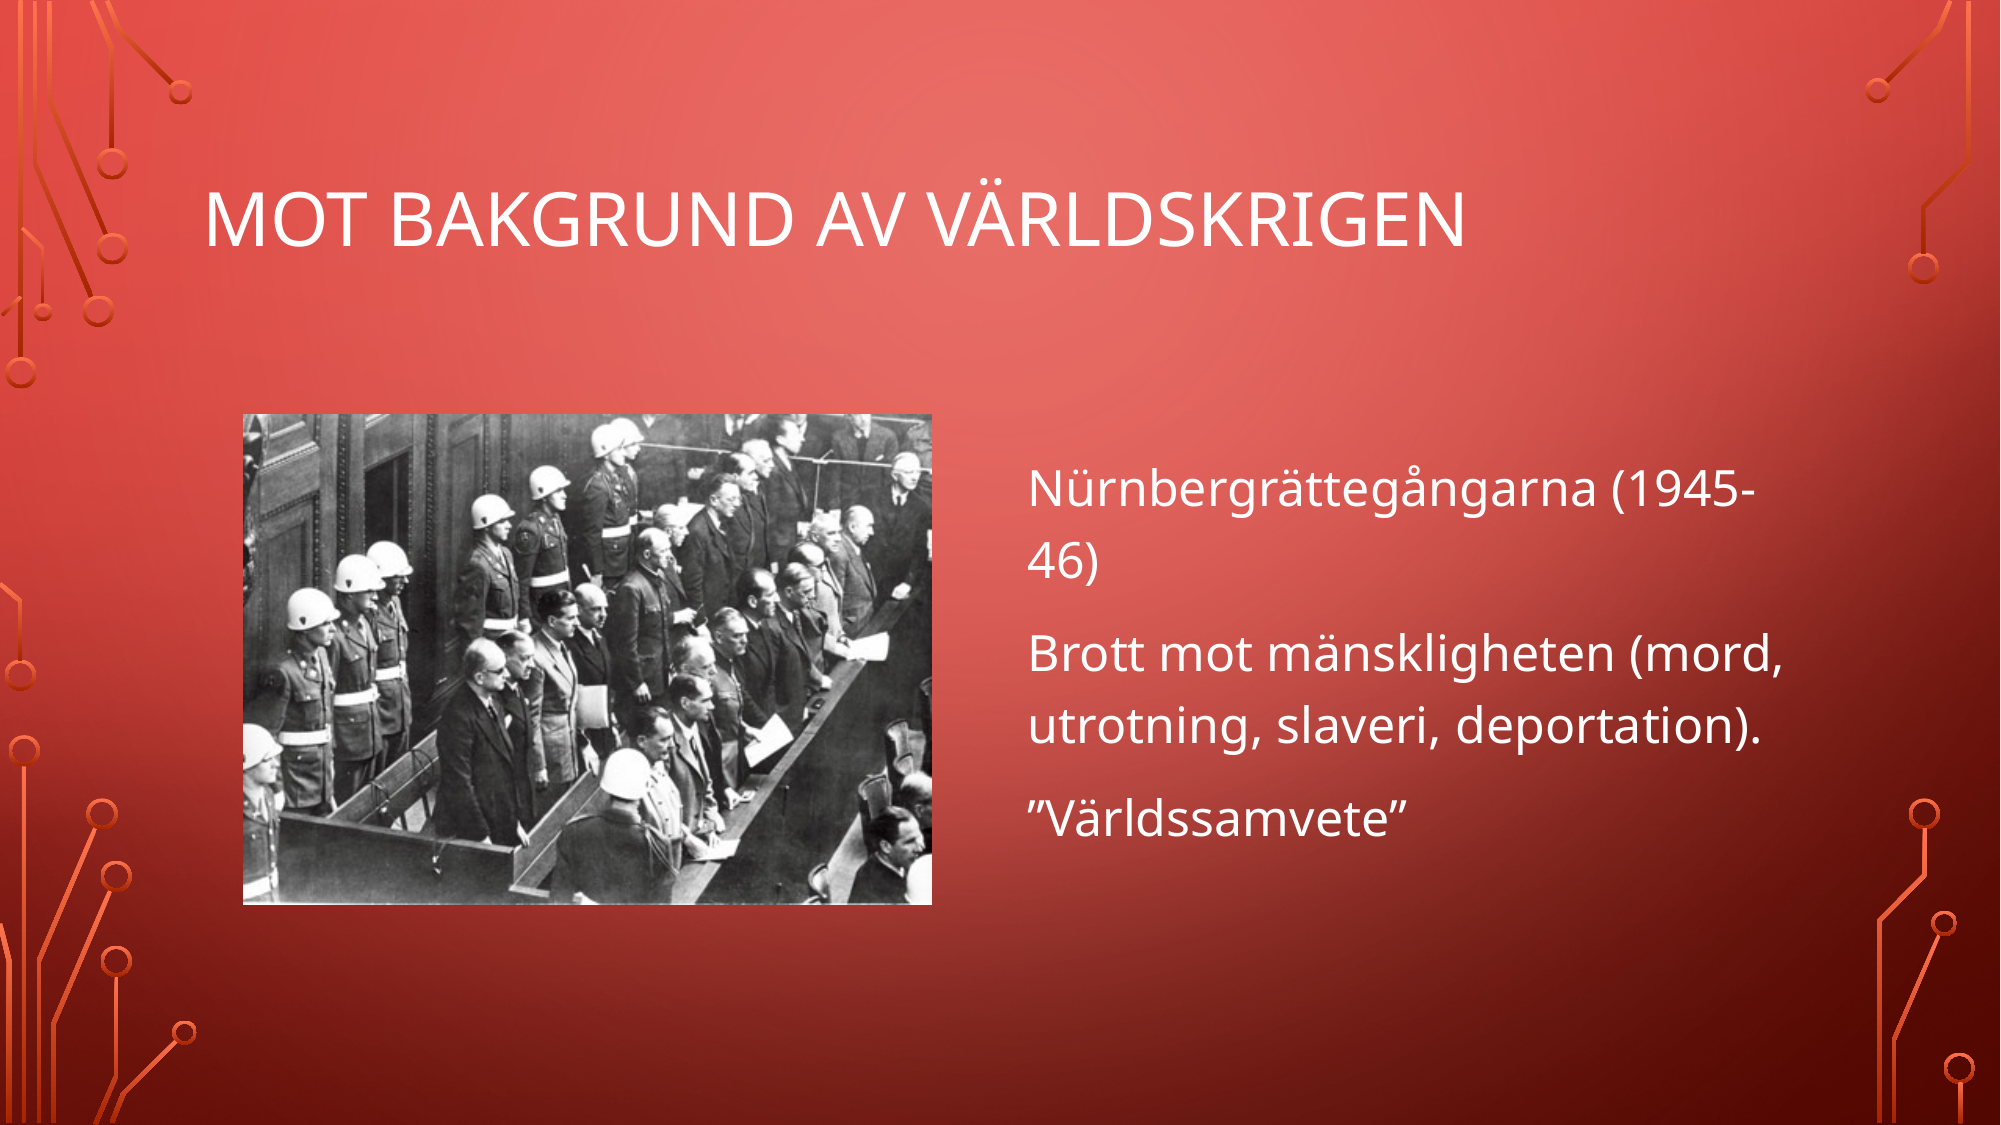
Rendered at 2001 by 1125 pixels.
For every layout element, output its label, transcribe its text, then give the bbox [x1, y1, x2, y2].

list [243, 413, 932, 905]
list Nürnbergrättegångarna (1945-46) Brott mot mänskligheten (mord, utrotning, slaveri, deportation). ”Världssamvete” [1012, 437, 1813, 950]
title Mot bakgrund av världskrigen [187, 101, 1813, 344]
